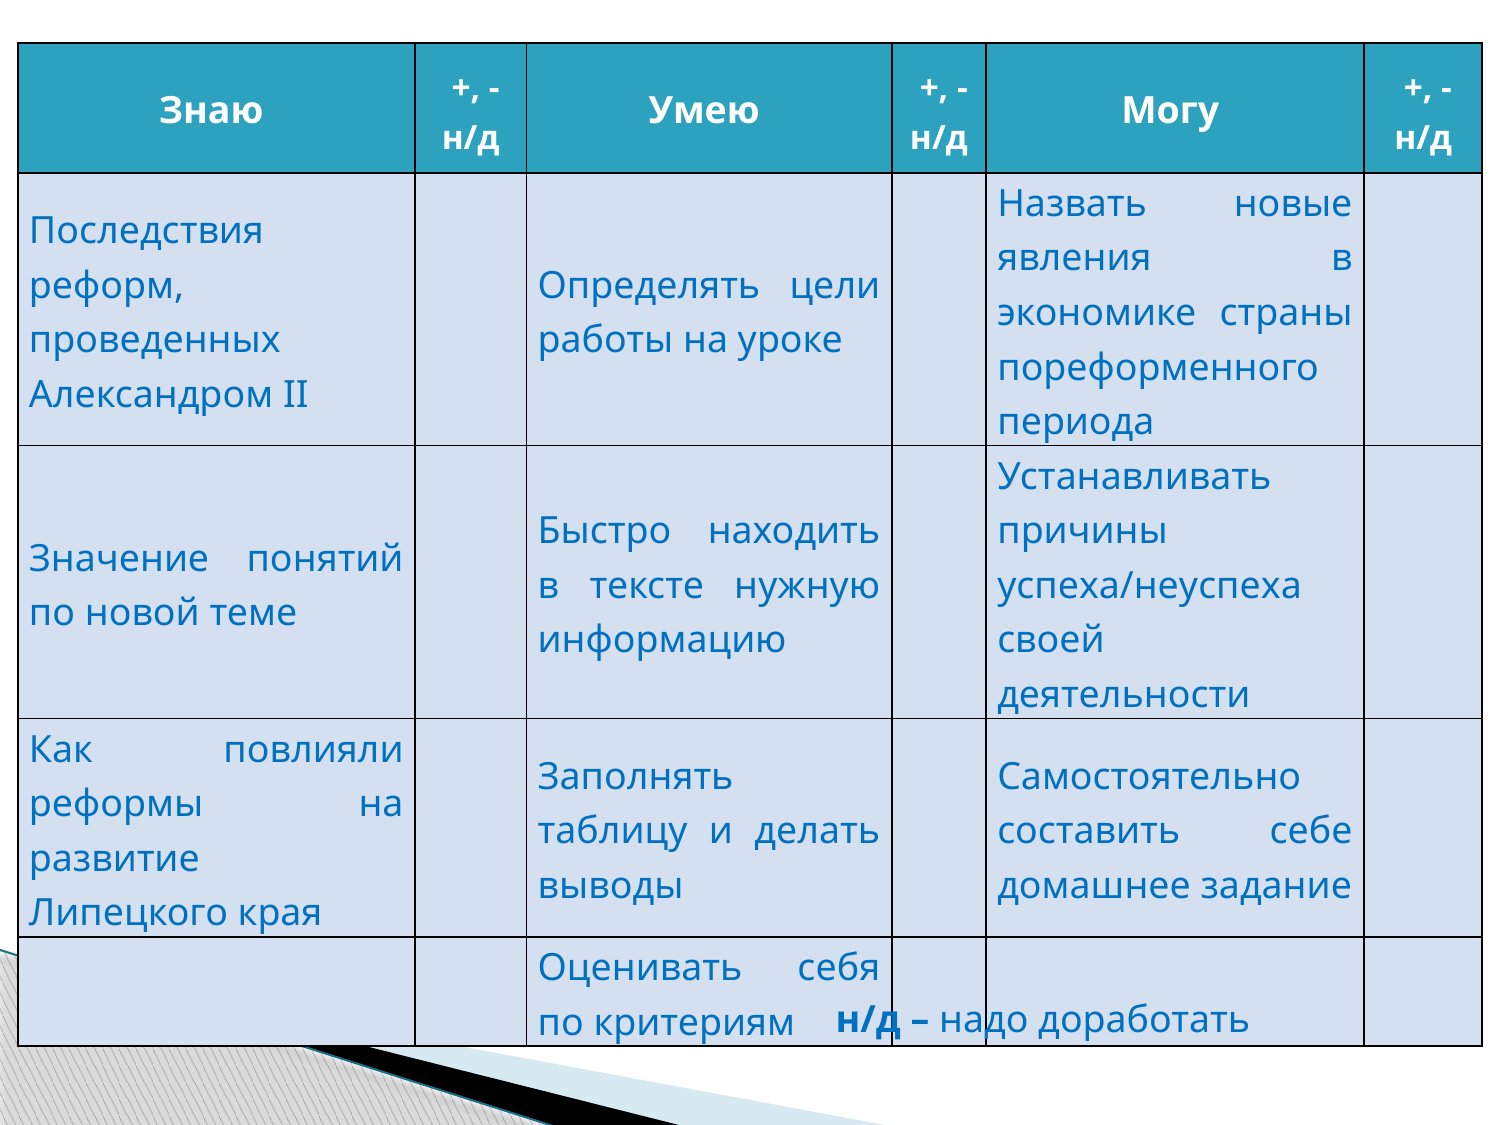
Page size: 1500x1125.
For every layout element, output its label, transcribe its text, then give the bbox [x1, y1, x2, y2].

table_cell Самостоятельно составить себе домашнее задание [987, 719, 1363, 936]
table_header +, -н/д [416, 44, 526, 172]
table_cell [416, 938, 526, 1045]
table_cell Последствия реформ, проведенных Александром II [19, 174, 414, 445]
table_cell [416, 446, 526, 718]
table_cell [1365, 174, 1481, 445]
table_cell [416, 719, 526, 936]
table_cell [893, 446, 985, 718]
table_cell [1365, 446, 1481, 718]
table_cell [893, 174, 985, 445]
table_cell Заполнять таблицу и делать выводы [527, 719, 891, 936]
table_cell Как повлияли реформы на развитие Липецкого края [19, 719, 414, 936]
table_cell [1365, 938, 1481, 1045]
table_header +, -н/д [893, 44, 985, 172]
table_cell Быстро находить в тексте нужную информацию [527, 446, 891, 718]
table_cell [893, 719, 985, 936]
table_cell [987, 938, 1363, 987]
table_header +, -н/д [1365, 44, 1481, 172]
table_cell [416, 174, 526, 445]
table_cell Назвать новые явления в экономике страны пореформенного периода [987, 174, 1363, 445]
table_cell [893, 938, 985, 987]
table_cell [1365, 719, 1481, 936]
table_header Могу [987, 44, 1363, 172]
table_cell Оценивать себя по критериям [527, 938, 891, 1045]
table_cell [19, 938, 414, 1045]
table_header Знаю [19, 44, 414, 172]
table_cell Значение понятий по новой теме [19, 446, 414, 718]
table_cell Определять цели работы на уроке [527, 174, 891, 445]
table_header Умею [527, 44, 891, 172]
text_box н/д – надо доработать [820, 987, 1376, 1048]
table_cell Устанавливать причины успеха/неуспеха своей деятельности [987, 446, 1363, 718]
